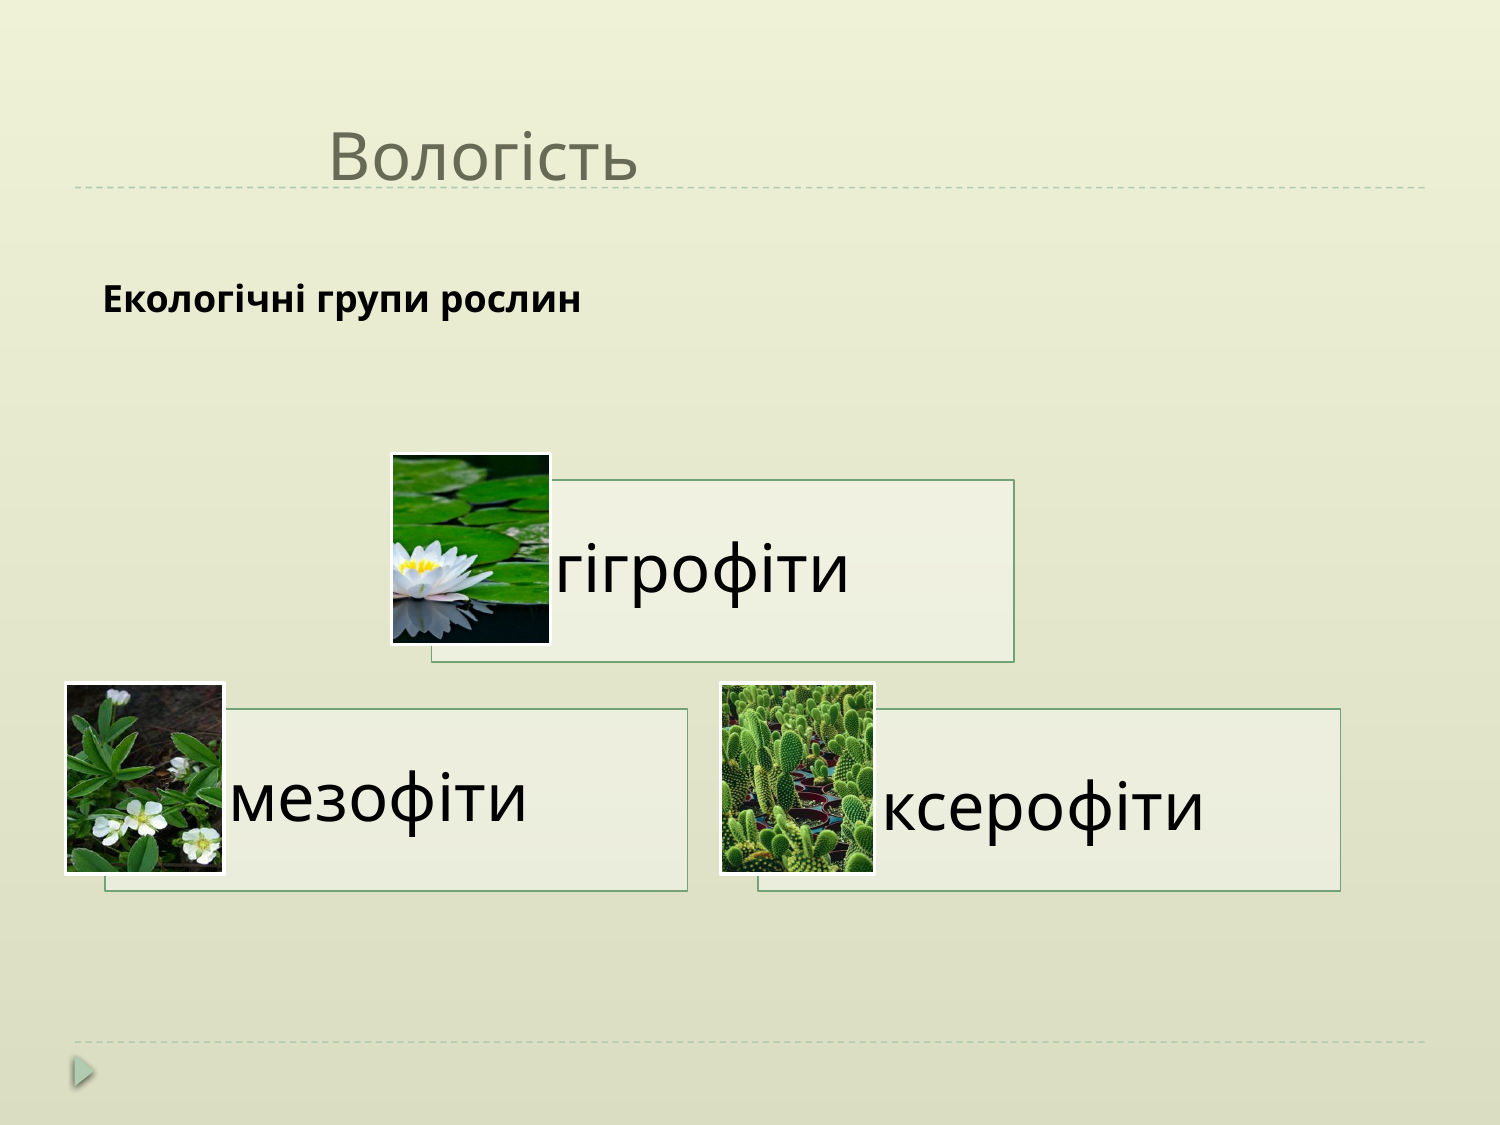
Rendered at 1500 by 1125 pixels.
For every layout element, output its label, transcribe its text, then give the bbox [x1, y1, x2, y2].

text_box Вологість [312, 50, 1402, 201]
text_box Екологічні групи рослин [87, 268, 622, 328]
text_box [64, 328, 1341, 1017]
